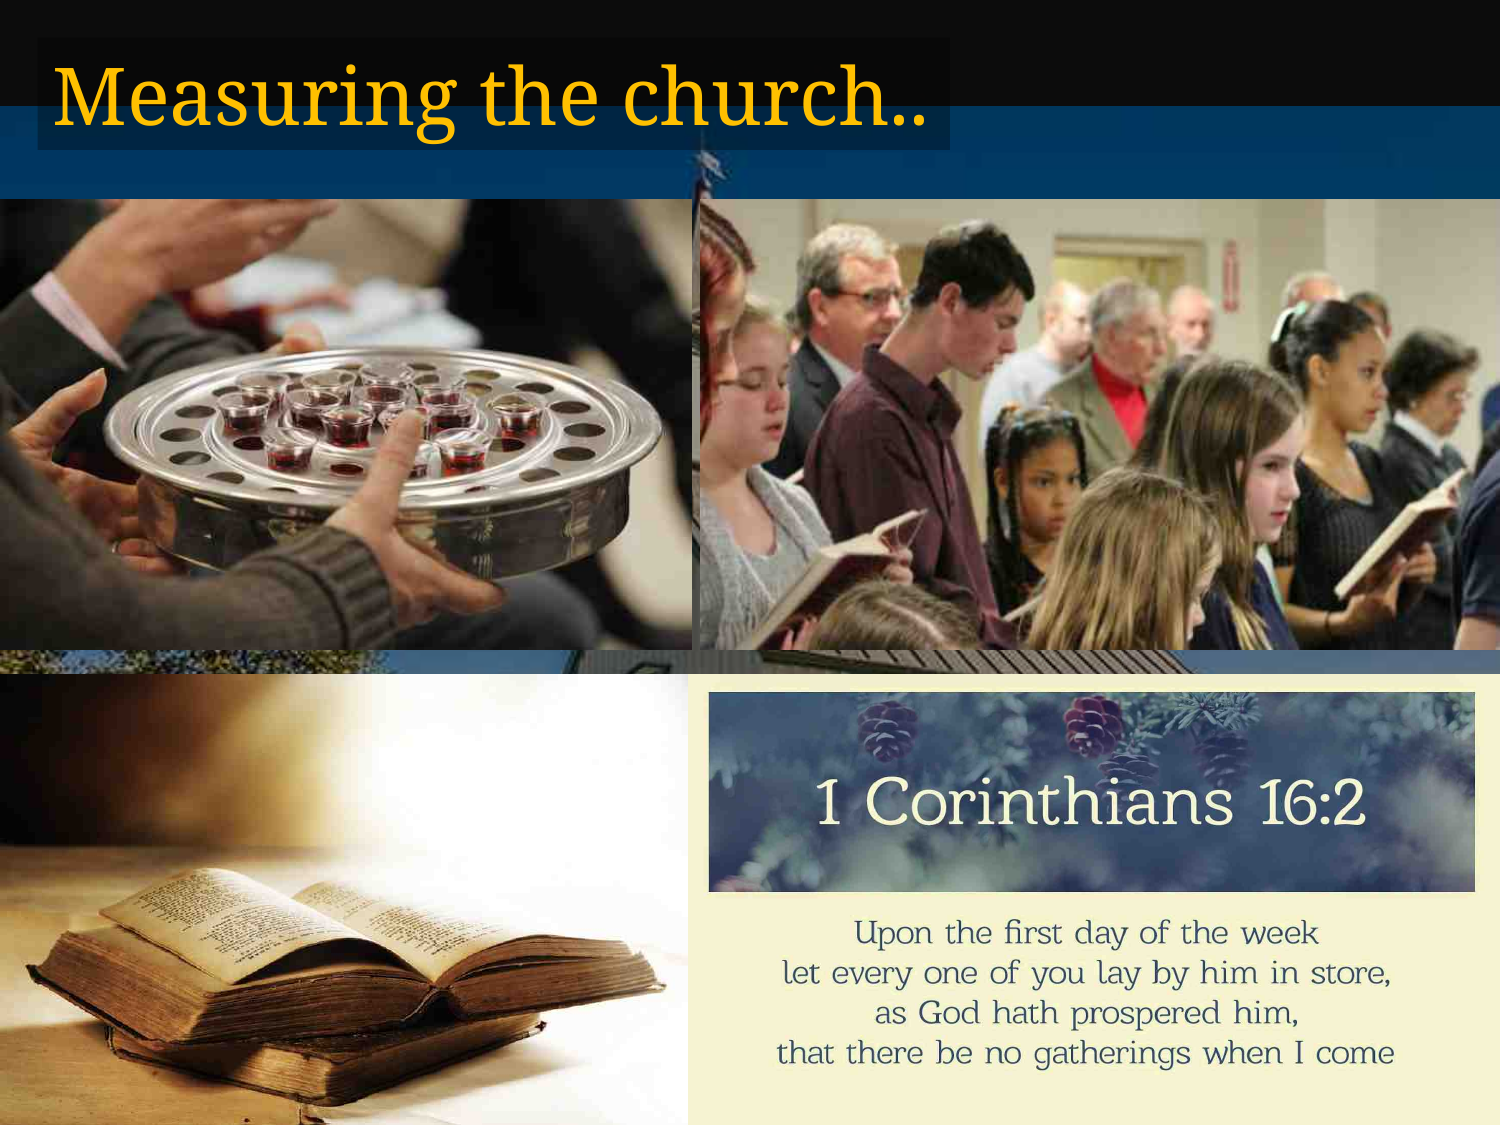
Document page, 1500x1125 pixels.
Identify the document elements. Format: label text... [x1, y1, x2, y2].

title Measuring the church.. [37, 37, 950, 104]
picture [0, 106, 1500, 1125]
text_box [0, 0, 1500, 106]
